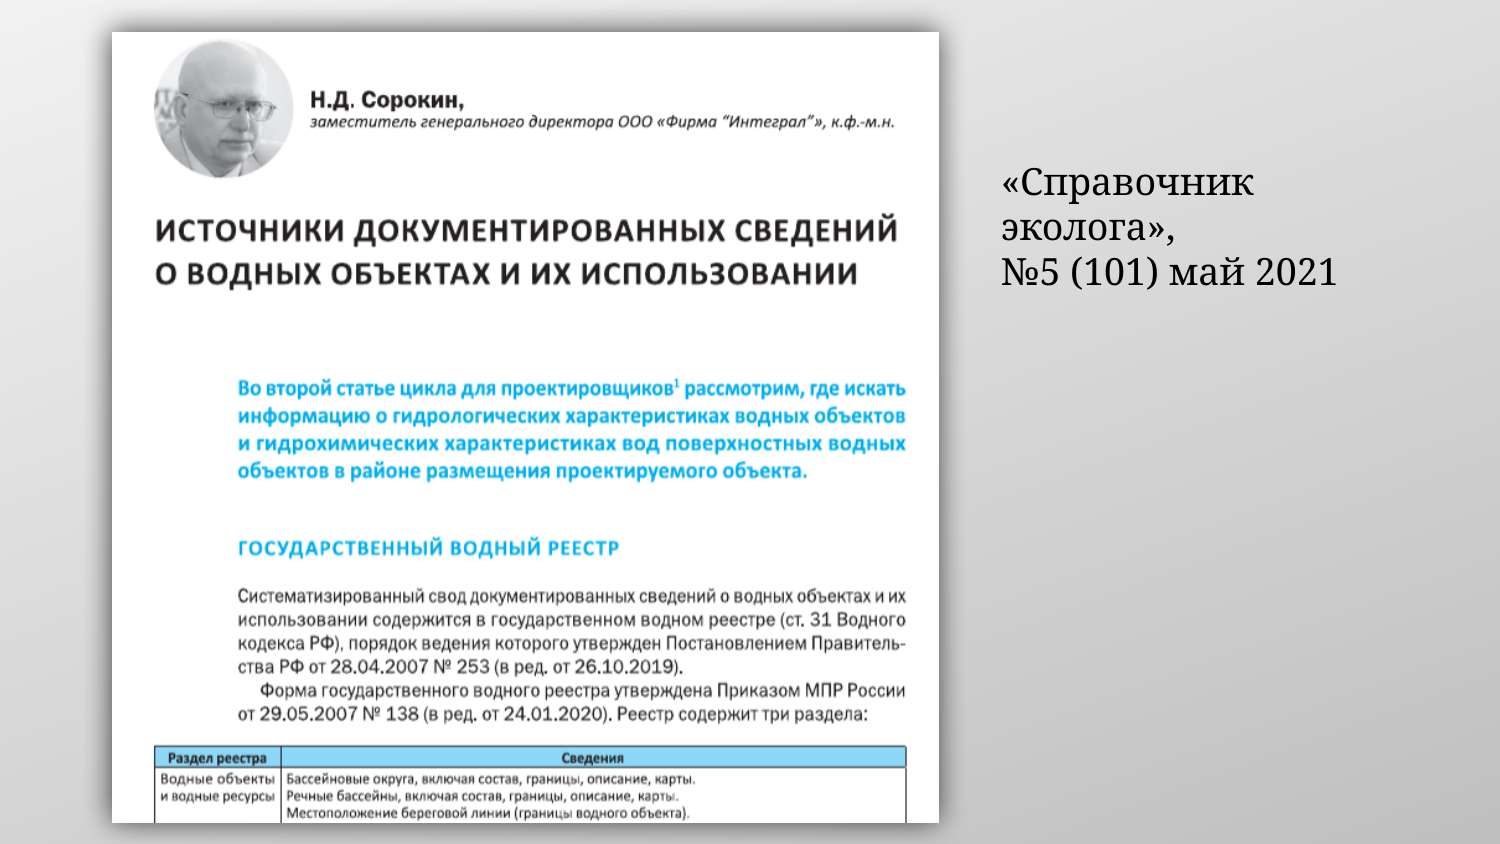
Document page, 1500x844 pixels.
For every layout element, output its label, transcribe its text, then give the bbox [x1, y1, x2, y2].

picture [111, 31, 940, 824]
text_box «Справочник эколога», №5 (101) май 2021 [986, 150, 1447, 300]
